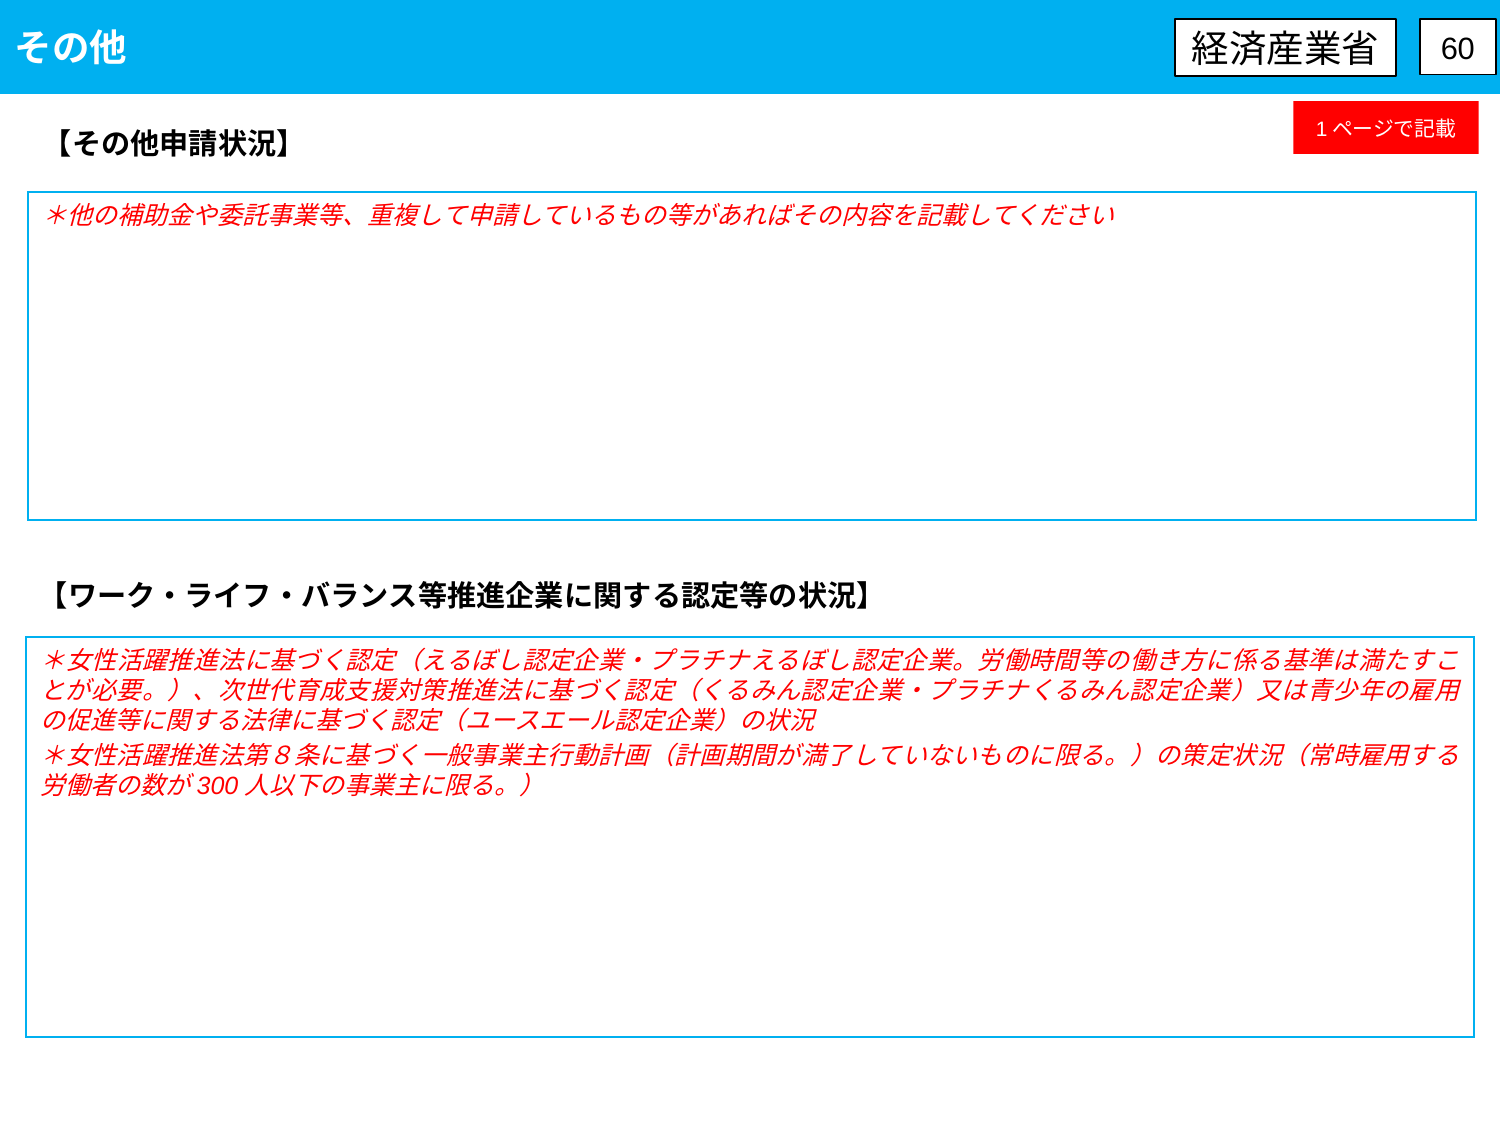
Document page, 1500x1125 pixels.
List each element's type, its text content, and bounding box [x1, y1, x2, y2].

text_box 1ページで記載 [1291, 99, 1481, 156]
text_box 60 [1418, 17, 1498, 77]
text_box ＊女性活躍推進法に基づく認定（えるぼし認定企業・プラチナえるぼし認定企業。労働時間等の働き方に係る基準は満たすことが必要。）、次世代育成支援対策推進法に基づく認定（くるみん認定企業・プラチナくるみん認定企業）又は青少年の雇用の促進等に関する法律に基づく認定（ユースエール認定企業）の状況 ＊女性活躍推進法第８条に基づく一般事業主行動計画（計画期間が満了していないものに限る。）の策定状況（常時雇用する労働者の数が300人以下の事業主に限る。） [25, 637, 1474, 1038]
text_box 【その他申請状況】 [28, 117, 1242, 168]
text_box 経済産業省 [1173, 17, 1398, 78]
text_box その他 [0, 0, 1500, 94]
text_box ＊他の補助金や委託事業等、重複して申請しているもの等があればその内容を記載してください [28, 191, 1476, 521]
text_box 【ワーク・ライフ・バランス等推進企業に関する認定等の状況】 [24, 570, 1238, 620]
